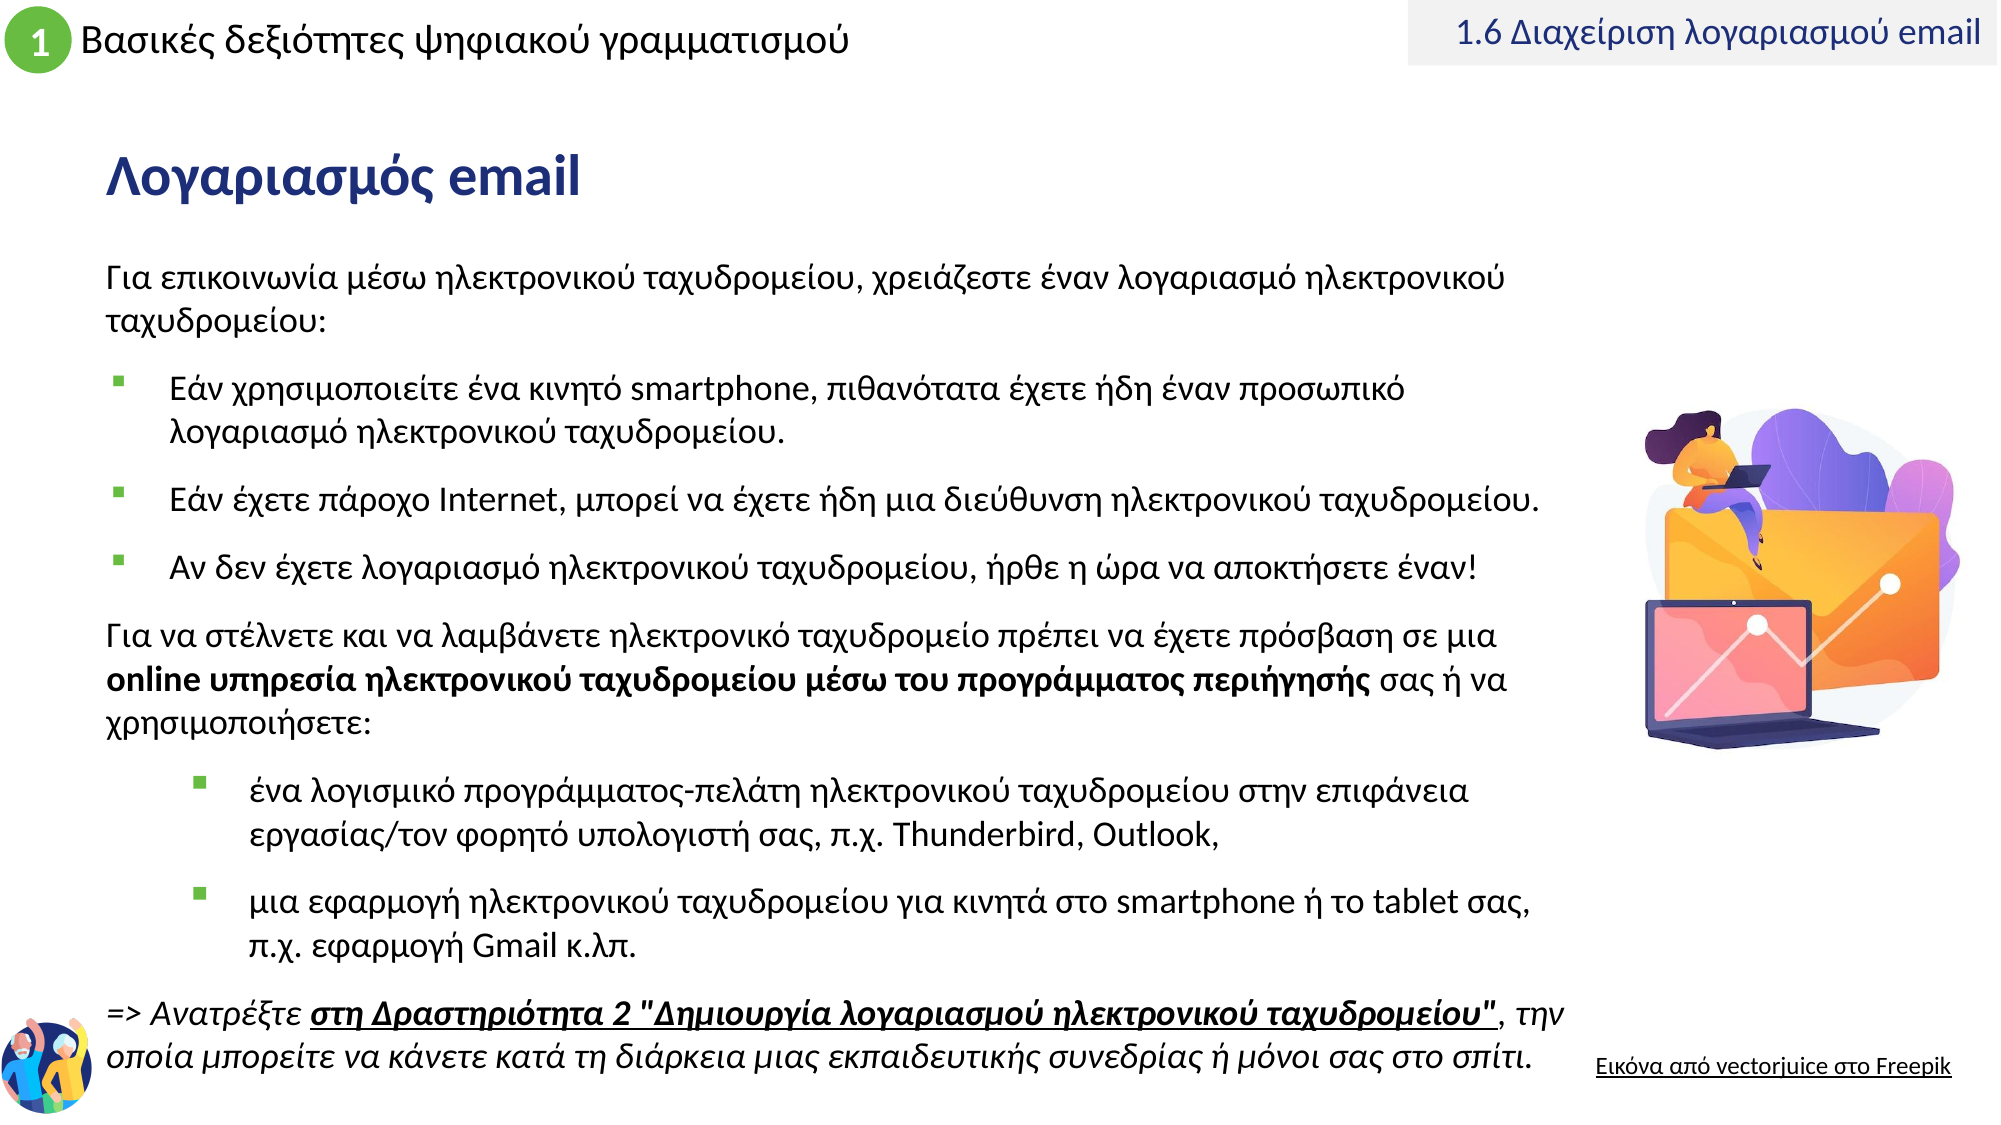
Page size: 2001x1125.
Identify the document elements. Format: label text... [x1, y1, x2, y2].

text_box 1.6 Διαχείριση λογαριασμού email [1407, 0, 1998, 66]
list Για επικοινωνία μέσω ηλεκτρονικού ταχυδρομείου, χρειάζεστε έναν λογαριασμό ηλεκτρονικού ταχυδρομείου: Εάν χρησιμοποιείτε ένα κινητό smartphone, πιθανότατα έχετε ήδη έναν προσωπικό λογαριασμό ηλεκτρονικού ταχυδρομείου. Εάν έχετε πάροχο Internet, μπορεί να έχετε ήδη μια διεύθυνση ηλεκτρονικού ταχυδρομείου. Αν δεν έχετε λογαριασμό ηλεκτρονικού ταχυδρομείου, ήρθε η ώρα να αποκτήσετε έναν! Για να στέλνετε και να λαμβάνετε ηλεκτρονικό ταχυδρομείο πρέπει να έχετε πρόσβαση σε μια online υπηρεσία ηλεκτρονικού ταχυδρομείου μέσω του προγράμματος περιήγησής σας ή να χρησιμοποιήσετε: ένα λογισμικό προγράμματος-πελάτη ηλεκτρονικού ταχυδρομείου στην επιφάνεια εργασίας/τον φορητό υπολογιστή σας, π.χ. Thunderbird, Outlook, μια εφαρμογή ηλεκτρονικού ταχυδρομείου για κινητά στο smartphone ή το tablet σας, π.χ. εφαρμογή Gmail κ.λπ. => Ανατρέξτε στη Δραστηριότητα 2 "Δημιουργία λογαριασμού ηλεκτρονικού ταχυδρομείου", την οποία μπορείτε να κάνετε κατά τη διάρκεια μιας εκπαιδευτικής συνεδρίας ή μόνοι σας στο σπίτι. [91, 245, 1600, 1101]
picture [1599, 359, 2000, 794]
title Λογαριασμός email [91, 127, 1906, 227]
picture [1, 1007, 99, 1125]
text_box Εικόνα από vectorjuice στο Freepik [964, 1042, 1967, 1088]
